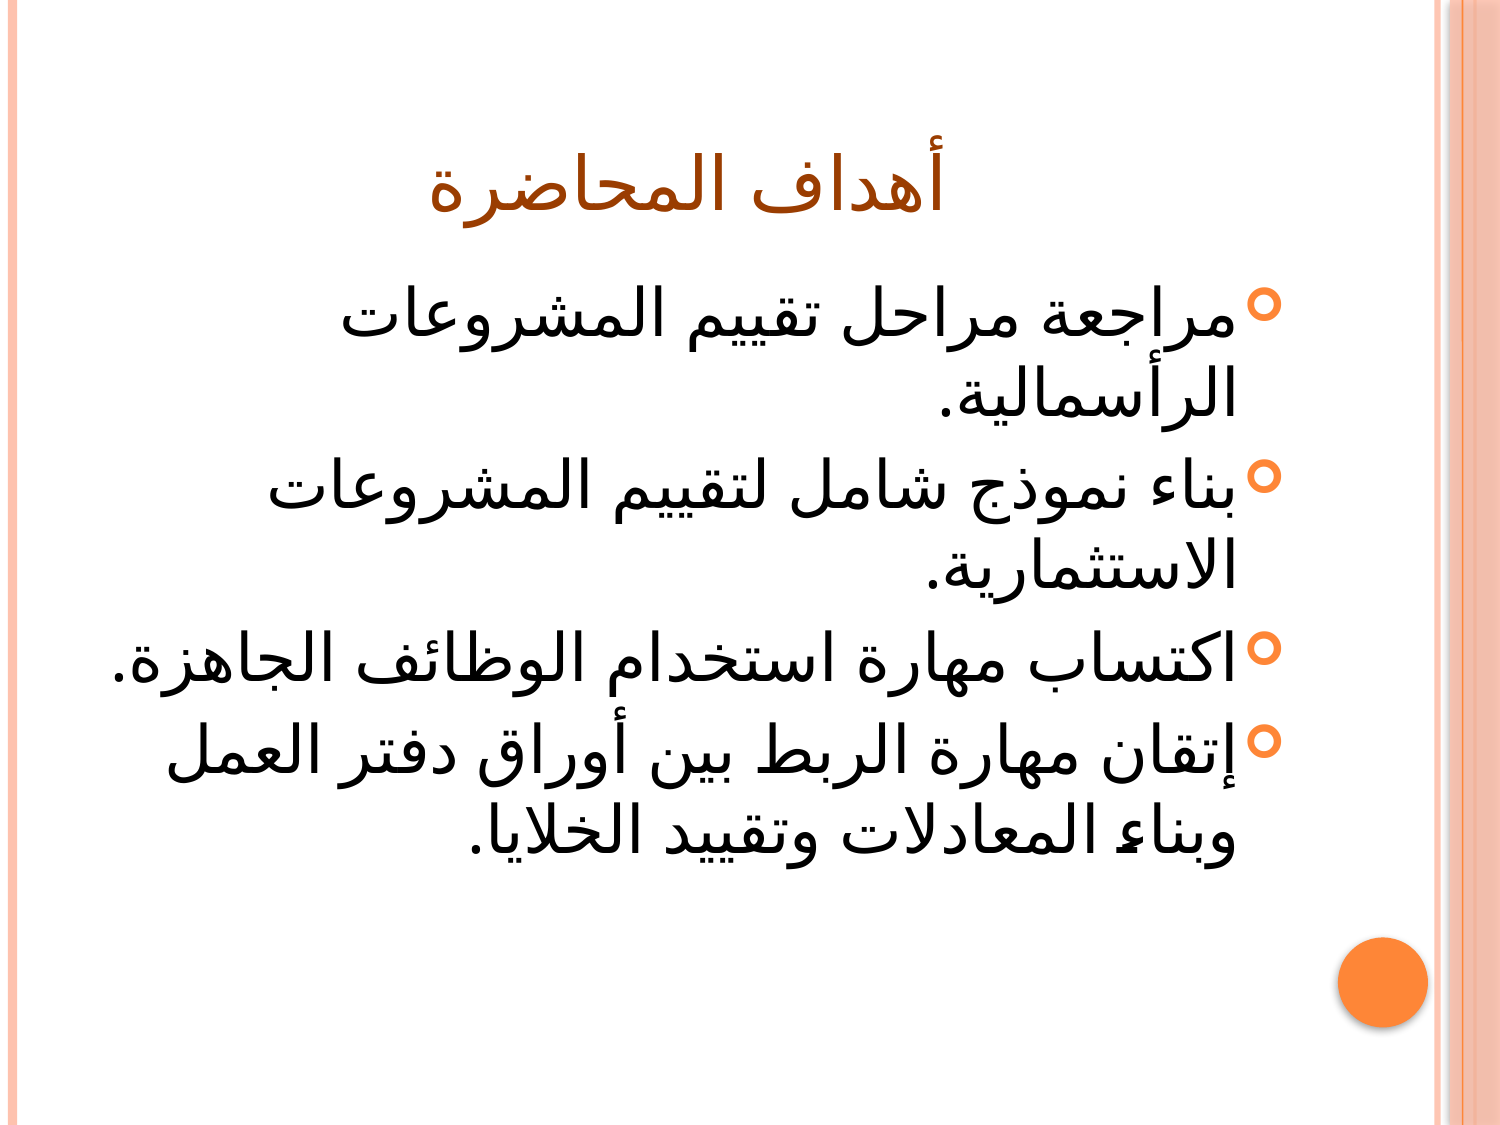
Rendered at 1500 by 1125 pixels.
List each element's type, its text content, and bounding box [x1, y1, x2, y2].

title أهداف المحاضرة [75, 45, 1300, 233]
list مراجعة مراحل تقييم المشروعات الرأسمالية. بناء نموذج شامل لتقييم المشروعات الاستثمارية. اكتساب مهارة استخدام الوظائف الجاهزة. إتقان مهارة الربط بين أوراق دفتر العمل وبناء المعادلات وتقييد الخلايا. [75, 262, 1300, 1062]
